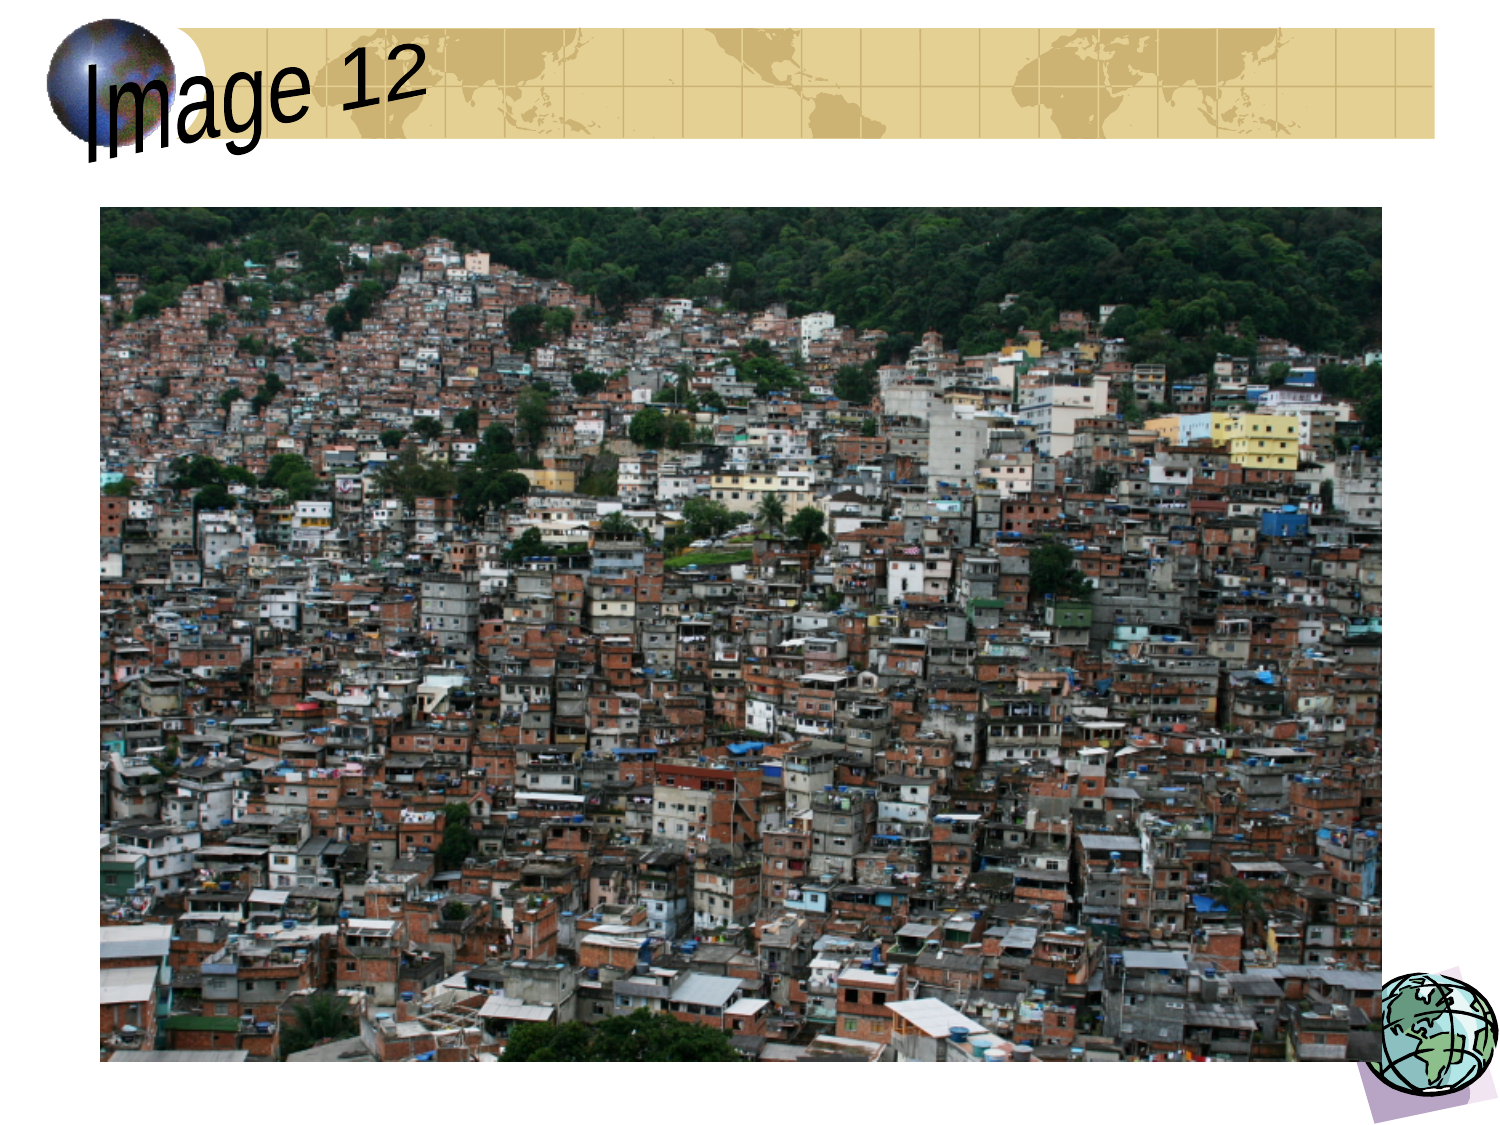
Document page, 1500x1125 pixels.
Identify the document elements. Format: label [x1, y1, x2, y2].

picture [42, 14, 190, 151]
picture [99, 207, 1382, 1063]
picture [89, 65, 96, 151]
